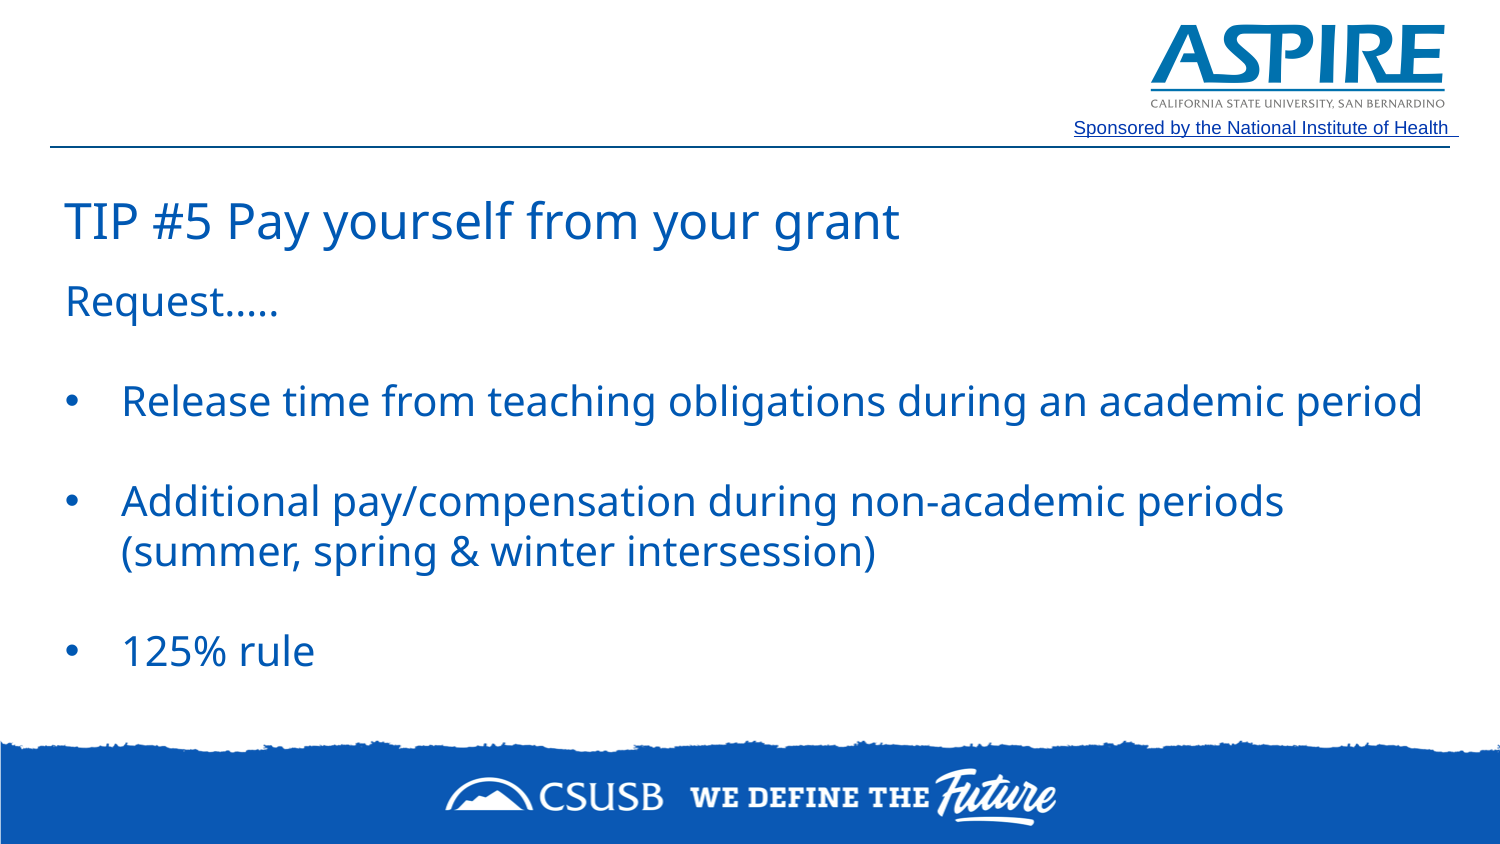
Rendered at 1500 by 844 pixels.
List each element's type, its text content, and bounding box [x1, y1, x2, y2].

picture [0, 722, 1500, 844]
subtitle Sponsored by the National Institute of Health [974, 99, 1500, 164]
picture [1149, 19, 1451, 112]
text_box TIP #5 Pay yourself from your grant Request….. Release time from teaching obligations during an academic period Additional pay/compensation during non-academic periods (summer, spring & winter intersession) 125% rule [49, 182, 1475, 815]
